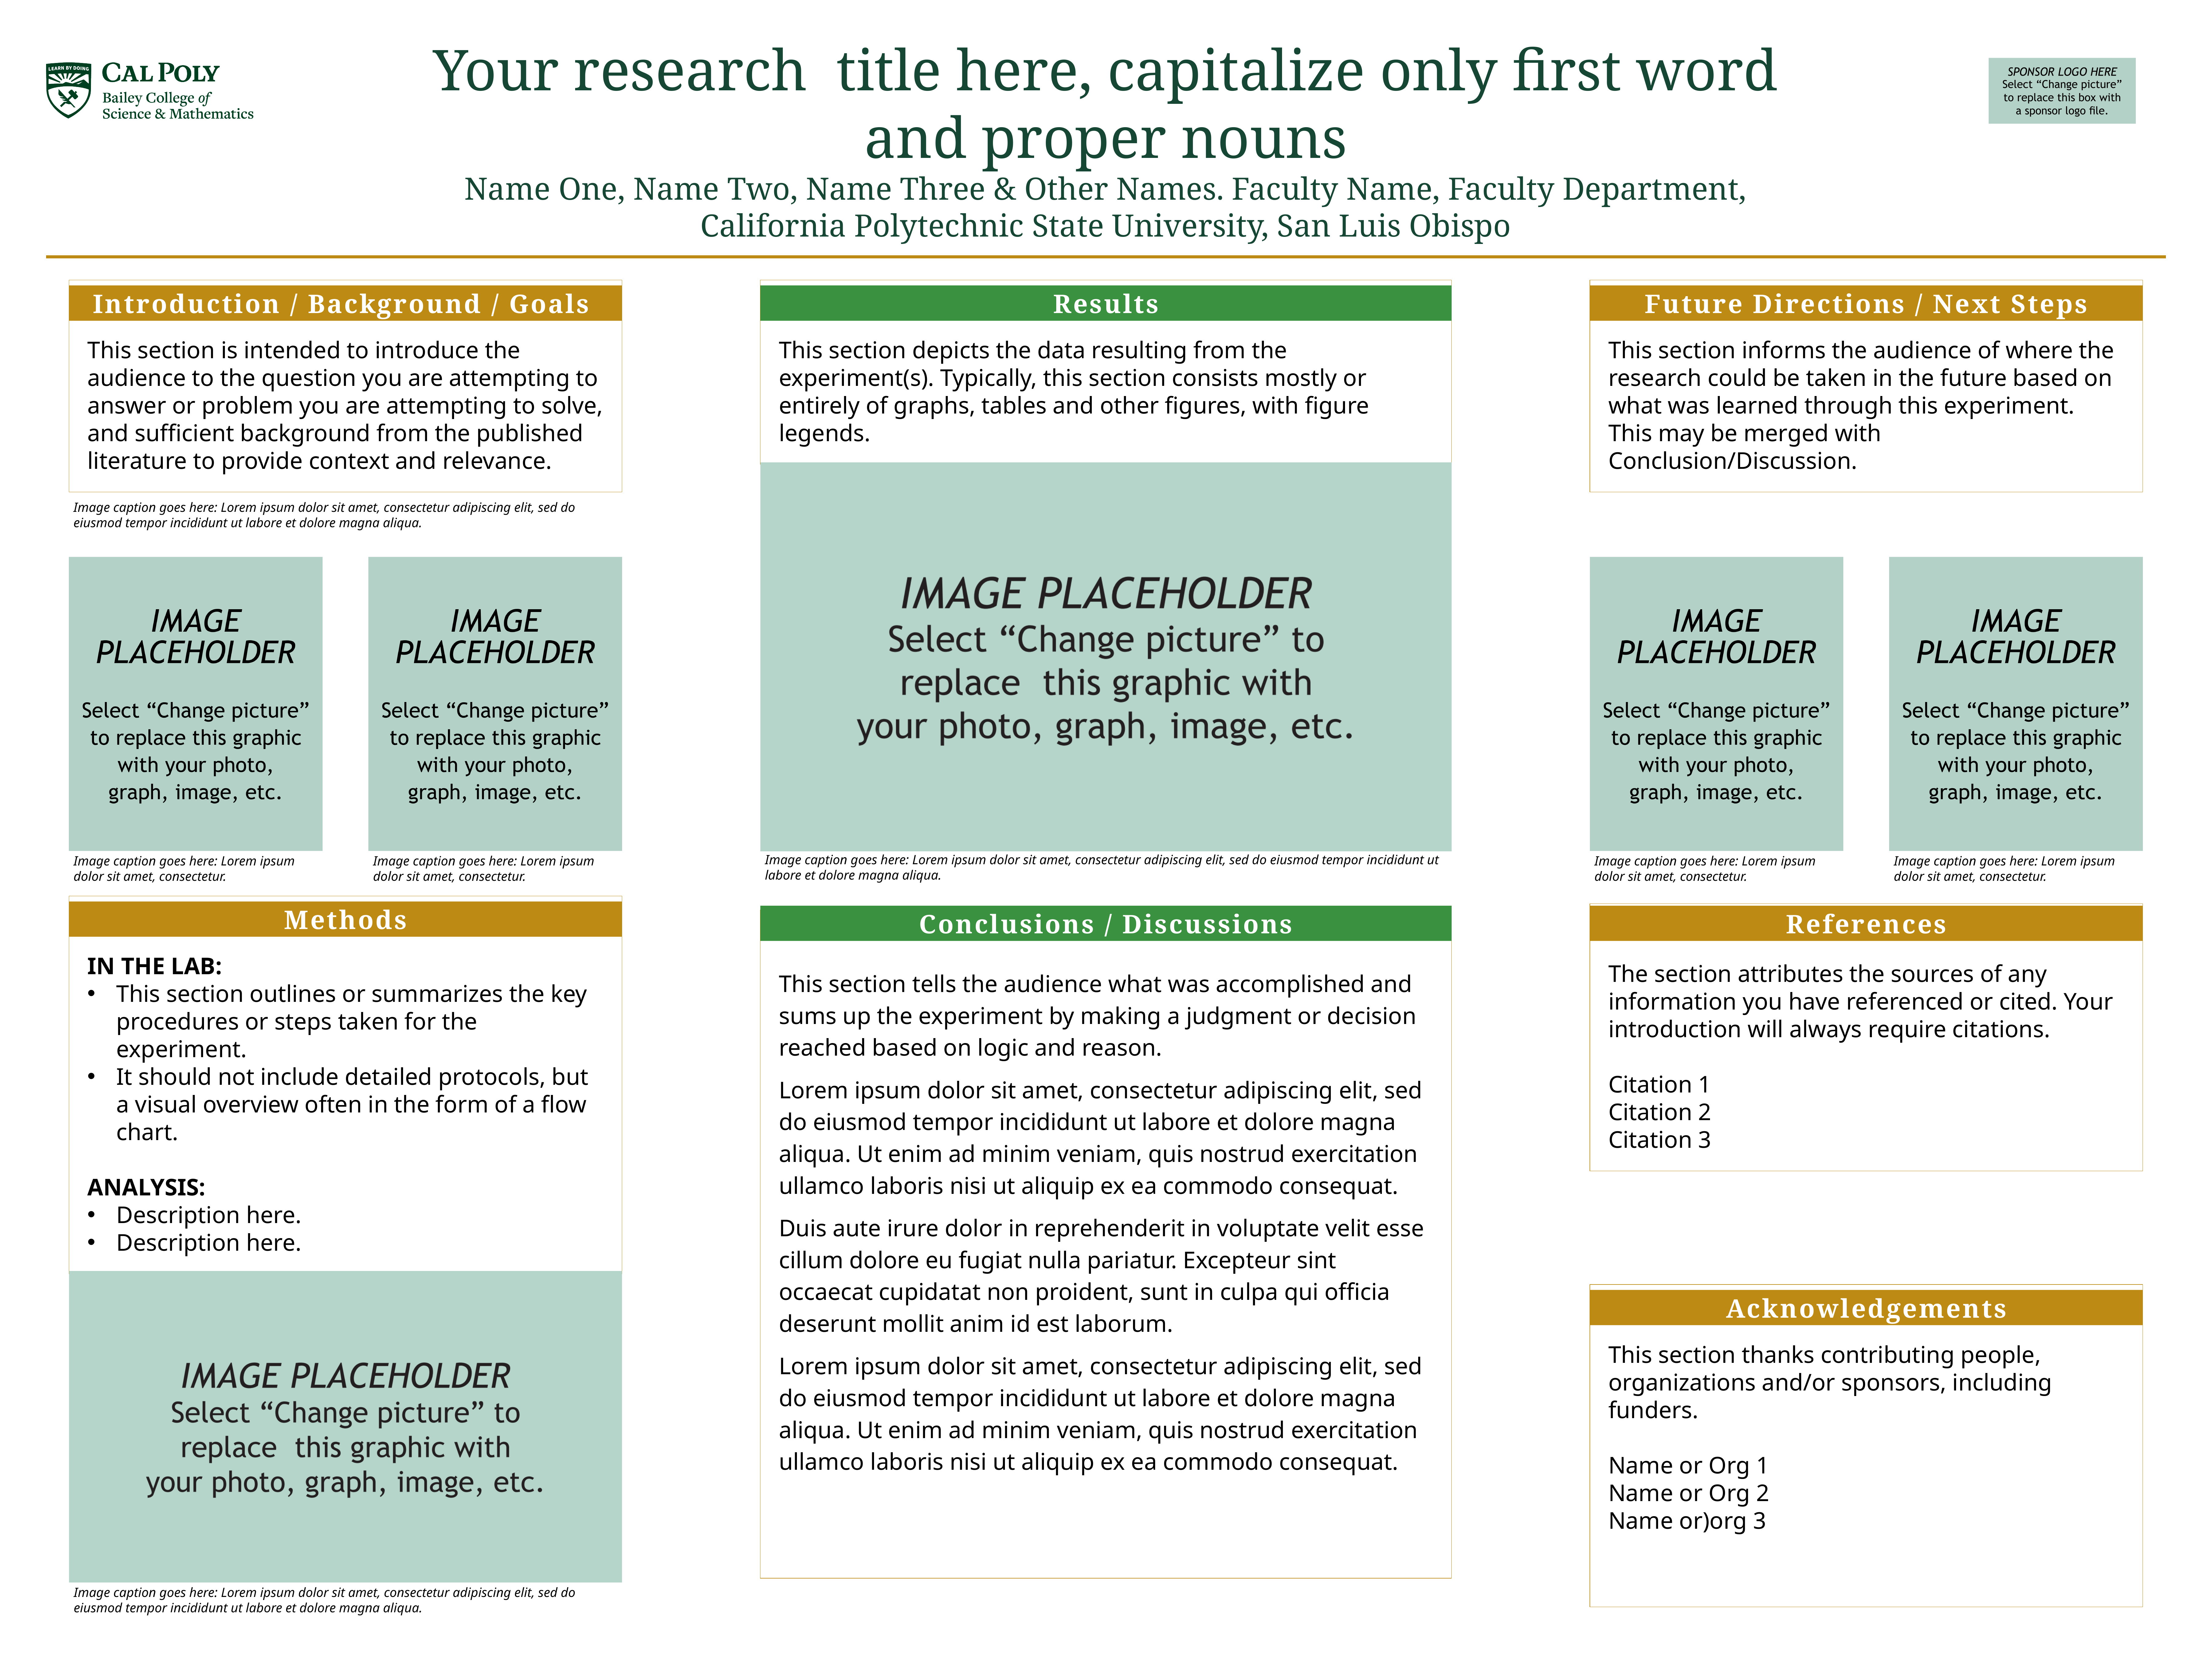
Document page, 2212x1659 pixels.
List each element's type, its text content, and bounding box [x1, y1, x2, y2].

picture [1889, 556, 2143, 852]
text_box Image caption goes here: Lorem ipsum dolor sit amet, consectetur. [1889, 852, 2143, 886]
text_box Image caption goes here: Lorem ipsum dolor sit amet, consectetur adipiscing elit, sed do eiusmod tempor incididunt ut labore et dolore magna aliqua. [760, 852, 1452, 885]
text_box This section tells the audience what was accomplished and sums up the experiment by making a judgment or decision reached based on logic and reason. Lorem ipsum dolor sit amet, consectetur adipiscing elit, sed do eiusmod tempor incididunt ut labore et dolore magna aliqua. Ut enim ad minim veniam, quis nostrud exercitation ullamco laboris nisi ut aliquip ex ea commodo consequat. Duis aute irure dolor in reprehenderit in voluptate velit esse cillum dolore eu fugiat nulla pariatur. Excepteur sint occaecat cupidatat non proident, sunt in culpa qui officia deserunt mollit anim id est laborum. Lorem ipsum dolor sit amet, consectetur adipiscing elit, sed do eiusmod tempor incididunt ut labore et dolore magna aliqua. Ut enim ad minim veniam, quis nostrud exercitation ullamco laboris nisi ut aliquip ex ea commodo consequat. [760, 941, 1452, 1579]
text_box Conclusions / Discussions [760, 906, 1452, 941]
text_box Introduction / Background / Goals [69, 285, 622, 321]
text_box Image caption goes here: Lorem ipsum dolor sit amet, consectetur adipiscing elit, sed do eiusmod tempor incididunt ut labore et dolore magna aliqua. [69, 1583, 622, 1618]
text_box This section is intended to introduce the audience to the question you are attempting to answer or problem you are attempting to solve, and sufficient background from the published literature to provide context and relevance. [69, 280, 622, 285]
text_box The section attributes the sources of any information you have referenced or cited. Your introduction will always require citations. Citation 1 Citation 2 Citation 3 [1590, 904, 2143, 906]
text_box Acknowledgements [1590, 1290, 2143, 1325]
picture [69, 556, 323, 852]
text_box This section informs the audience of where the research could be taken in the future based on what was learned through this experiment. This may be merged with Conclusion/Discussion. [1590, 321, 2143, 492]
text_box IN THE LAB: This section outlines or summarizes the key procedures or steps taken for the experiment. It should not include detailed protocols, but a visual overview often in the form of a flow chart. ANALYSIS: Description here. Description here. [69, 937, 622, 1271]
text_box Your research title here, capitalize only first word and proper nouns Name One, Name Two, Name Three & Other Names. Faculty Name, Faculty Department, California Polytechnic State University, San Luis Obispo [0, 2, 2212, 289]
text_box Image caption goes here: Lorem ipsum dolor sit amet, consectetur. [1590, 852, 1843, 886]
picture [368, 556, 622, 852]
text_box This section is intended to introduce the audience to the question you are attempting to answer or problem you are attempting to solve, and sufficient background from the published literature to provide context and relevance. [69, 321, 622, 492]
picture [69, 1271, 622, 1583]
text_box Methods [69, 901, 622, 937]
text_box This section depicts the data resulting from the experiment(s). Typically, this section consists mostly or entirely of graphs, tables and other figures, with figure legends. [760, 321, 1452, 462]
picture [760, 462, 1452, 852]
text_box Image caption goes here: Lorem ipsum dolor sit amet, consectetur. [69, 852, 323, 886]
text_box This section thanks contributing people, organizations and/or sponsors, including funders. Name or Org 1 Name or Org 2 Name or)org 3 [1590, 1284, 2143, 1290]
text_box The section attributes the sources of any information you have referenced or cited. Your introduction will always require citations. Citation 1 Citation 2 Citation 3 [1590, 941, 2143, 1171]
text_box Future Directions / Next Steps [1590, 285, 2143, 321]
picture [46, 62, 254, 119]
text_box Results [760, 285, 1452, 321]
text_box This section thanks contributing people, organizations and/or sponsors, including funders. Name or Org 1 Name or Org 2 Name or)org 3 [1590, 1325, 2143, 1607]
text_box References [1590, 906, 2143, 941]
text_box Image caption goes here: Lorem ipsum dolor sit amet, consectetur. [368, 852, 622, 886]
text_box IN THE LAB: This section outlines or summarizes the key procedures or steps taken for the experiment. It should not include detailed protocols, but a visual overview often in the form of a flow chart. ANALYSIS: Description here. Description here. [69, 896, 622, 901]
text_box Image caption goes here: Lorem ipsum dolor sit amet, consectetur adipiscing elit, sed do eiusmod tempor incididunt ut labore et dolore magna aliqua. [69, 497, 622, 532]
picture [1590, 556, 1844, 852]
text_box This section depicts the data resulting from the experiment(s). Typically, this section consists mostly or entirely of graphs, tables and other figures, with figure legends. [760, 280, 1452, 285]
text_box This section informs the audience of where the research could be taken in the future based on what was learned through this experiment. This may be merged with Conclusion/Discussion. [1590, 280, 2143, 285]
picture [1988, 57, 2136, 124]
